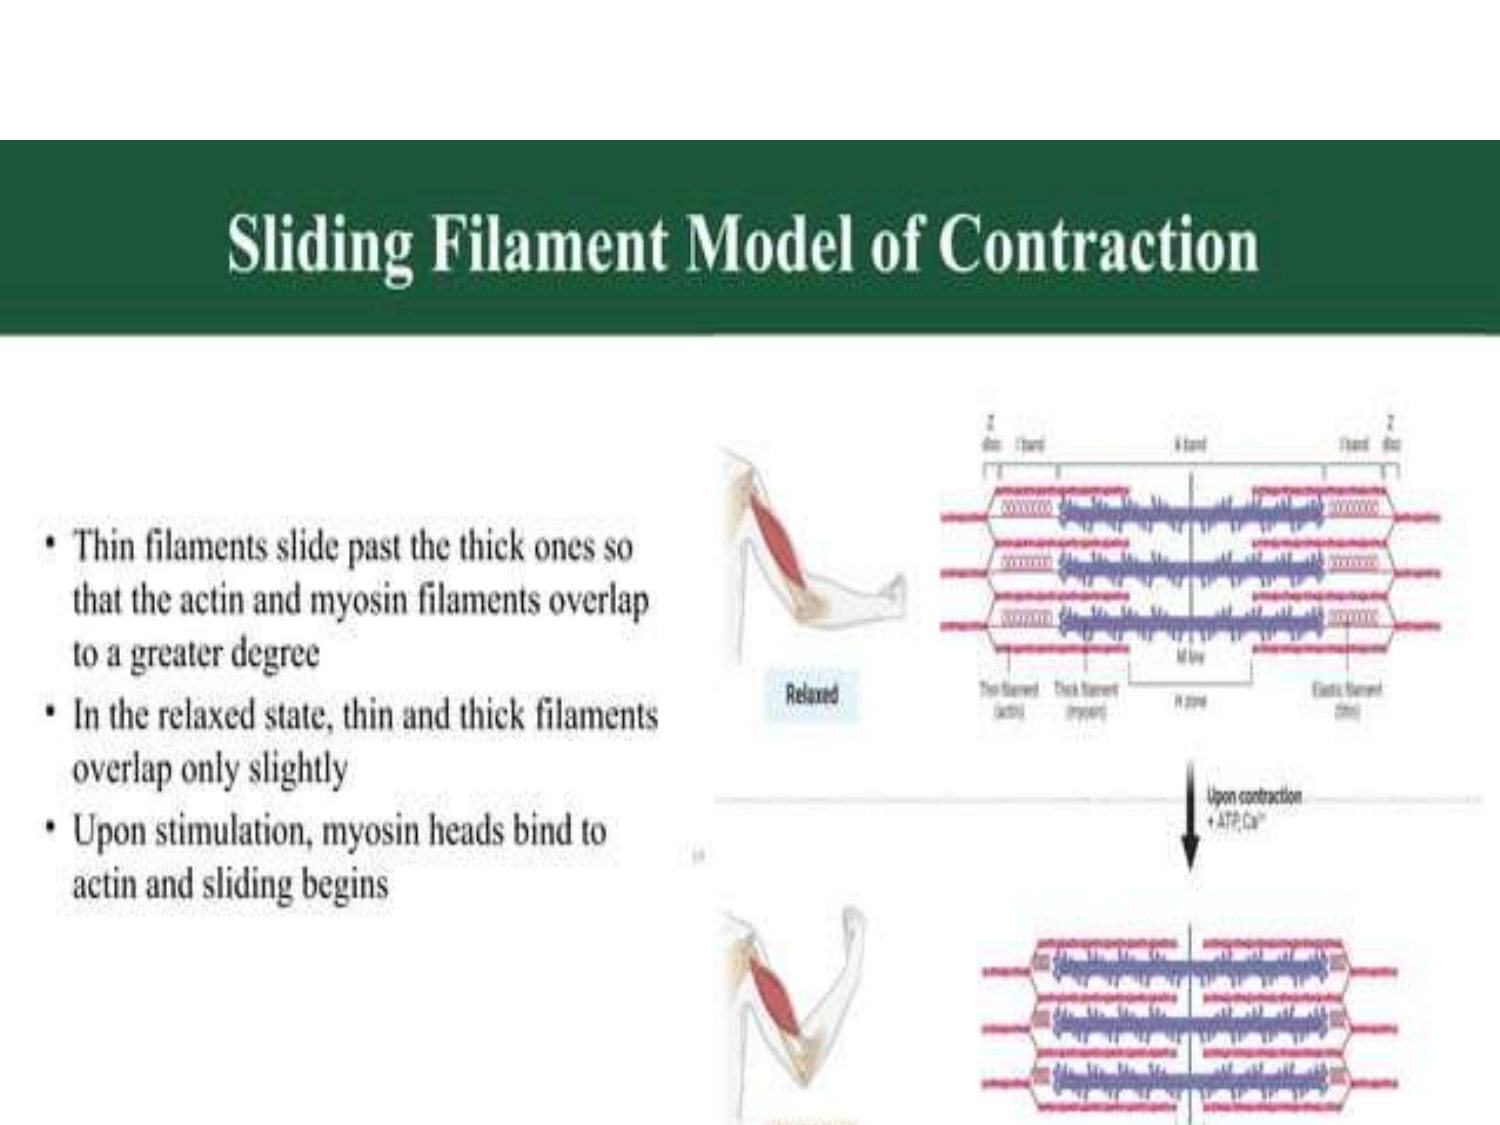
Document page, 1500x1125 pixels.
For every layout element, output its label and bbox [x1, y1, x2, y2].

picture [0, 139, 1500, 1125]
